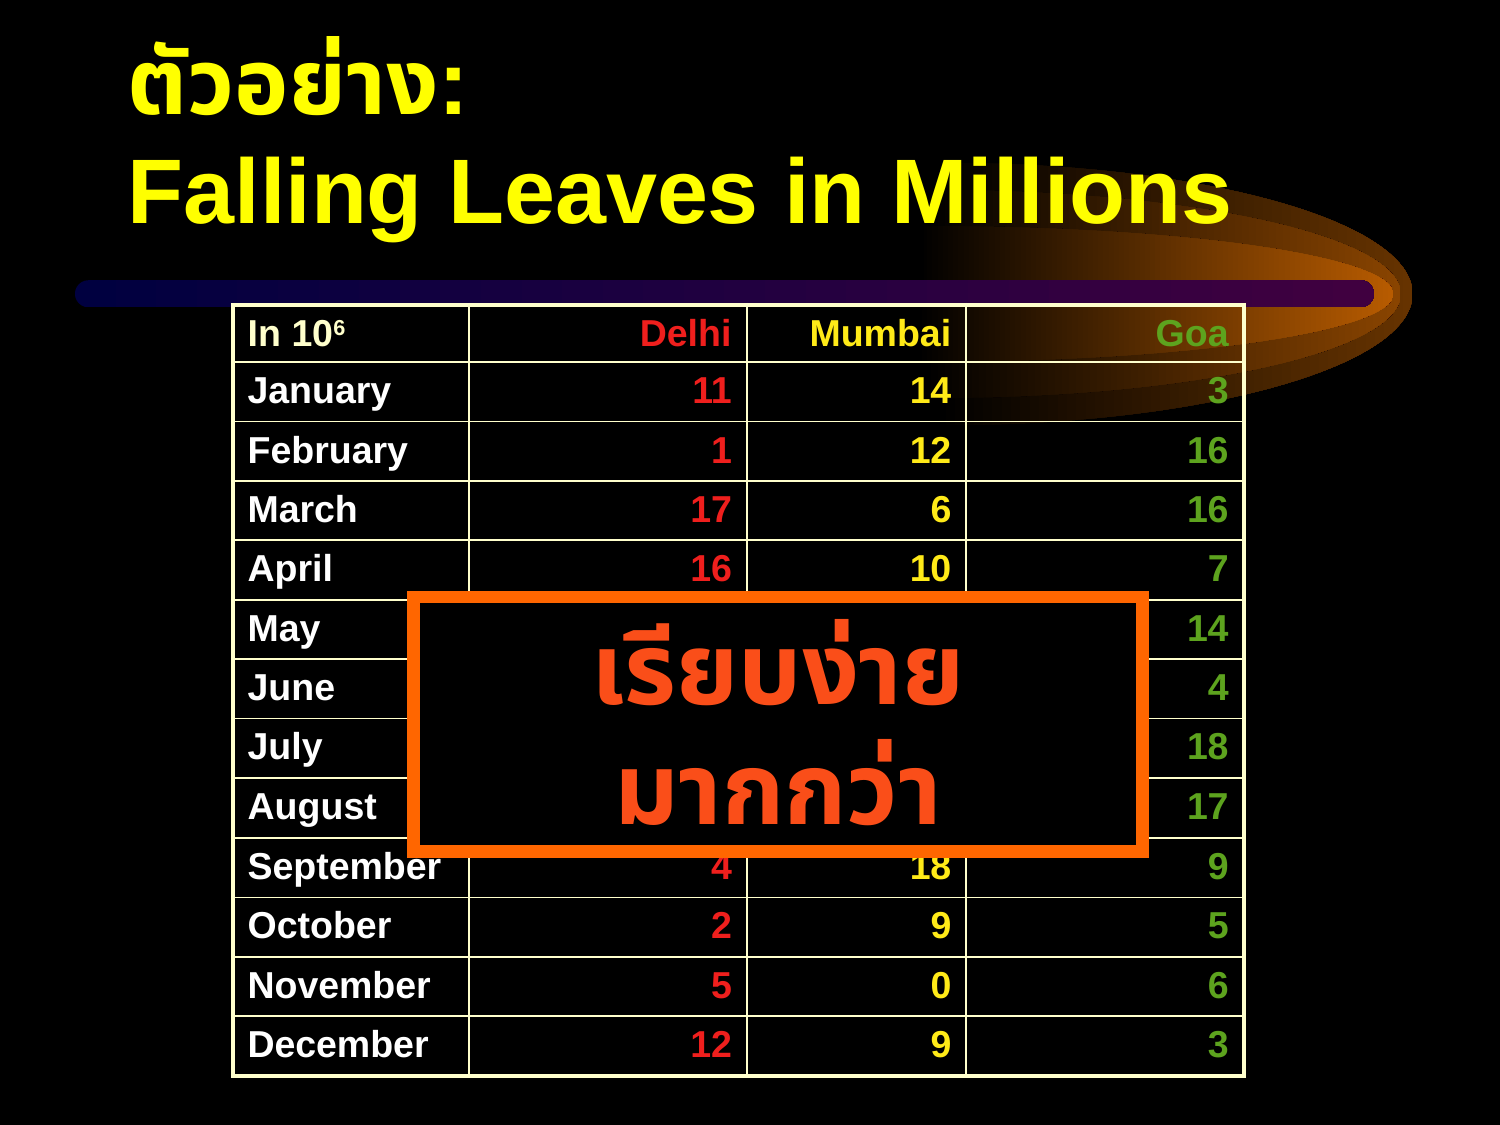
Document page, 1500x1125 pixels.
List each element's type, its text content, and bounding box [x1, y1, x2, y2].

table_cell February [235, 422, 468, 480]
table_cell 9 [967, 839, 1242, 897]
table_cell 18 [1143, 719, 1242, 777]
table_cell 14 [1143, 601, 1242, 658]
table_cell June [235, 660, 413, 718]
table_cell 6 [748, 482, 965, 539]
table_cell 16 [967, 482, 1242, 539]
table_header Goa [967, 307, 1242, 361]
table_cell August [235, 779, 413, 837]
table_cell March [235, 482, 468, 539]
table_cell 3 [967, 363, 1242, 421]
table_cell 3 [967, 1017, 1242, 1074]
table_cell 9 [748, 898, 965, 956]
table_header Mumbai [748, 307, 965, 361]
table_cell April [235, 541, 468, 599]
table_cell 1 [470, 422, 746, 480]
table_cell September [235, 839, 468, 897]
table_cell 6 [967, 958, 1242, 1015]
table_cell 17 [1143, 779, 1242, 837]
table_cell 16 [967, 422, 1242, 480]
table_cell 18 [748, 852, 965, 897]
table_cell 0 [748, 958, 965, 1015]
table_cell 11 [470, 363, 746, 421]
table_cell 17 [470, 482, 746, 539]
table_cell 5 [967, 898, 1242, 956]
table_cell July [235, 719, 413, 777]
table_cell 5 [470, 958, 746, 1015]
table_cell 4 [470, 852, 746, 897]
table_cell 7 [967, 541, 1242, 599]
table_cell November [235, 958, 468, 1015]
table_header Delhi [470, 307, 746, 361]
table_cell January [235, 363, 468, 421]
table_cell 16 [470, 541, 746, 596]
text_box เรียบง่ายมากกว่า [413, 596, 1143, 852]
table_cell 9 [748, 1017, 965, 1074]
table_cell 2 [470, 898, 746, 956]
table_cell 4 [1143, 660, 1242, 718]
table_cell May [235, 601, 413, 658]
title ตัวอย่าง: Falling Leaves in Millions [112, 62, 1388, 250]
table_cell October [235, 898, 468, 956]
table_header In 106 [235, 307, 468, 361]
table_cell 12 [470, 1017, 746, 1074]
table_cell 14 [748, 363, 965, 421]
table_cell 10 [748, 541, 965, 596]
table_cell 12 [748, 422, 965, 480]
table_cell December [235, 1017, 468, 1074]
